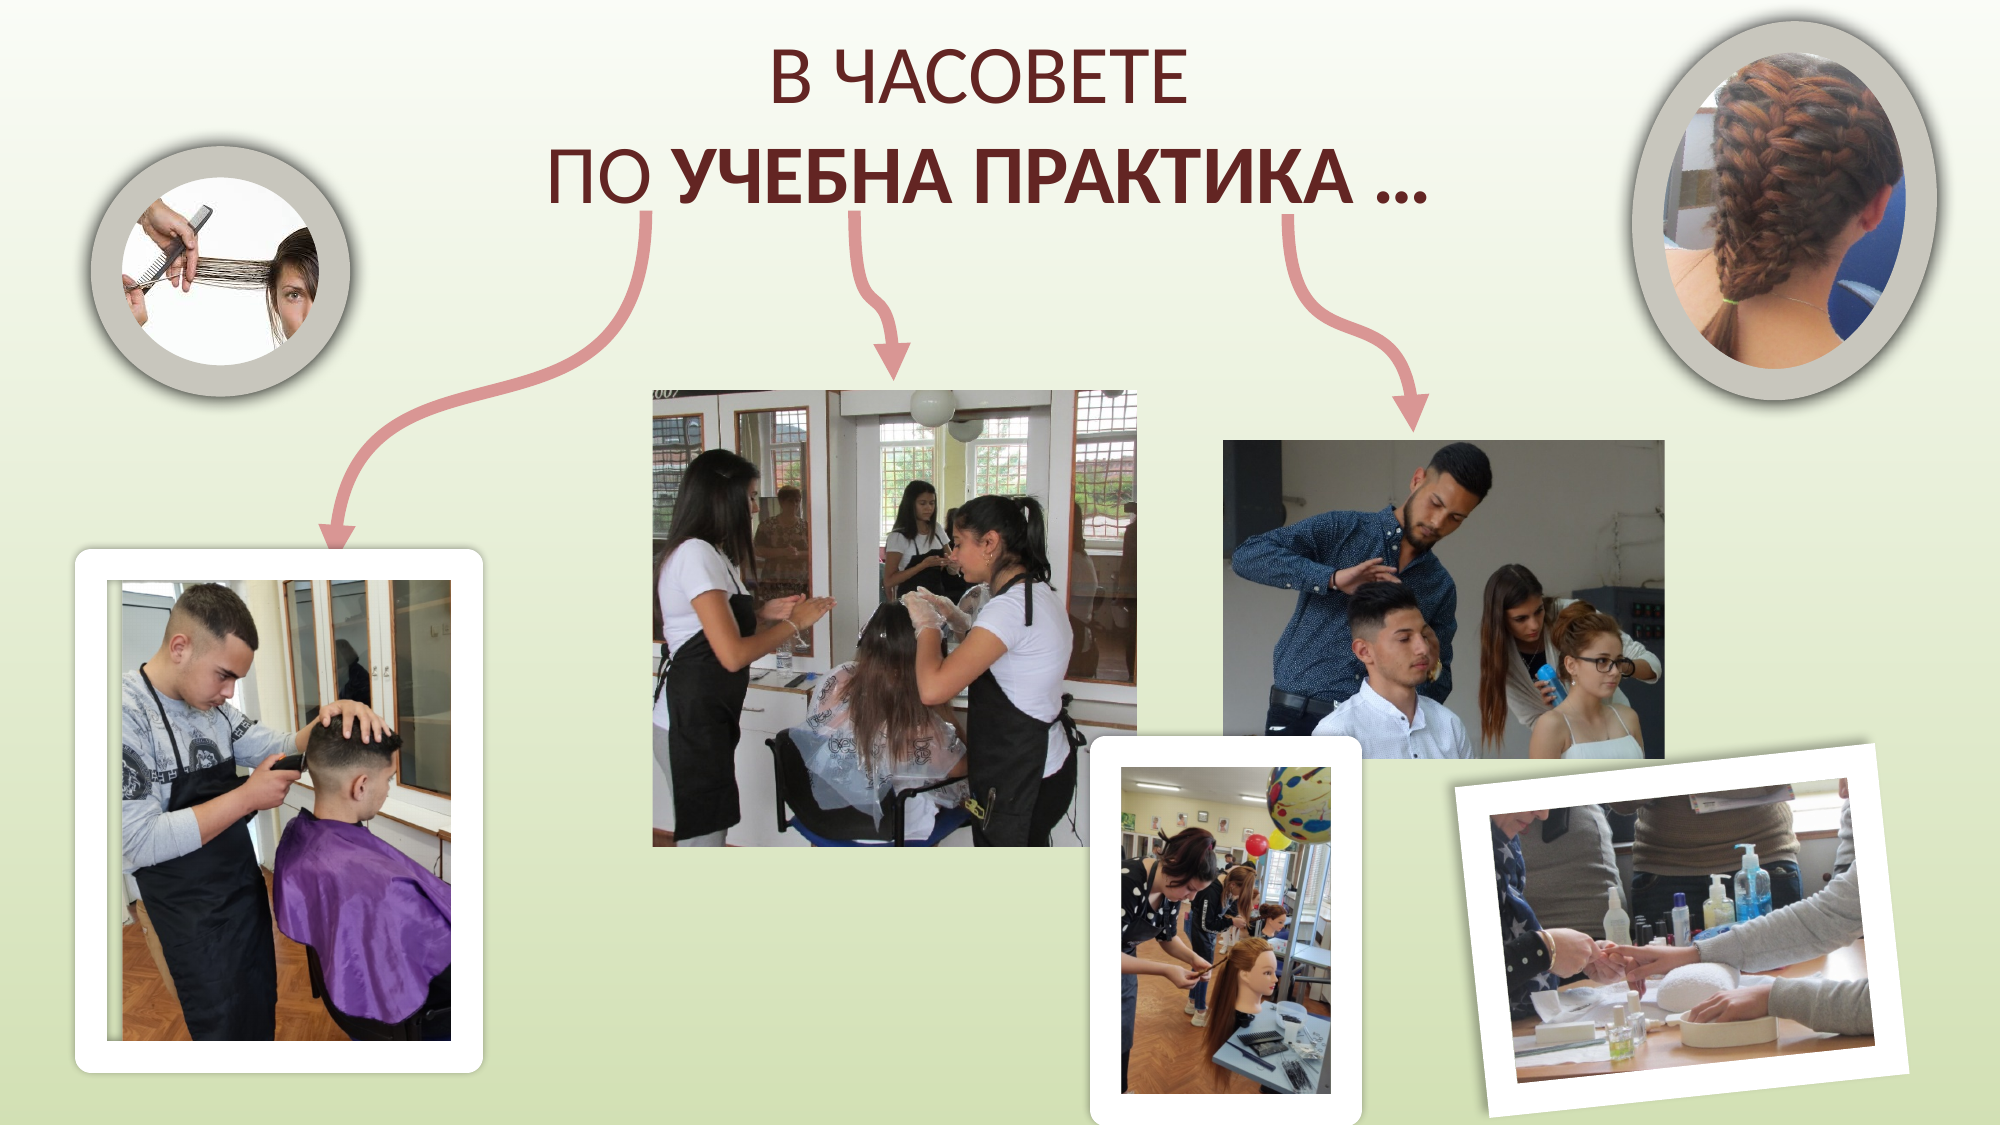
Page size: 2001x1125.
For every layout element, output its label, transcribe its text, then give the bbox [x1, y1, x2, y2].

picture [1490, 778, 1875, 1083]
picture [1222, 439, 1665, 760]
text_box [1241, 260, 1461, 387]
picture [652, 389, 1390, 1094]
picture [106, 161, 335, 382]
text_box В ЧАСОВЕТЕ ПО УЧЕБНА ПРАКТИКА … [419, 13, 1558, 201]
picture [1648, 35, 1921, 386]
picture [48, 580, 510, 1041]
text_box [314, 230, 667, 543]
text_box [788, 275, 960, 316]
